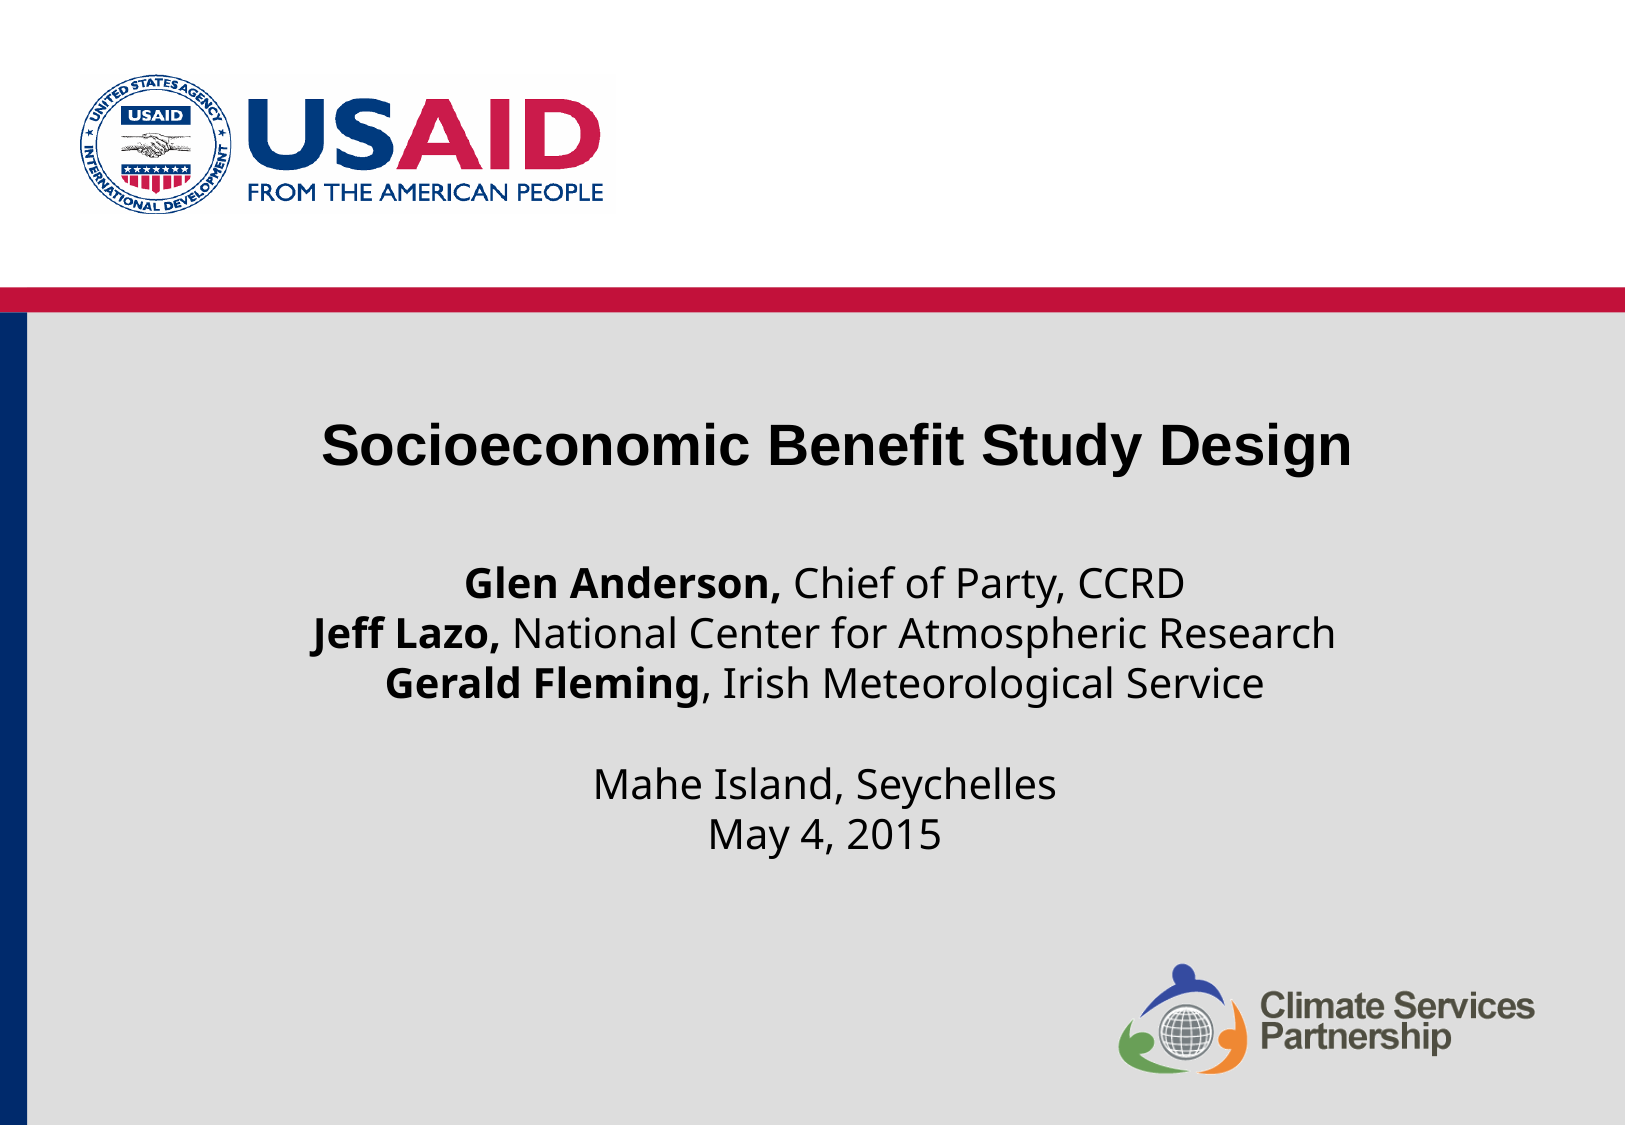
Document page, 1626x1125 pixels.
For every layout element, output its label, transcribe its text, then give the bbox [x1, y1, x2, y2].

picture [1099, 948, 1571, 1101]
picture [80, 74, 616, 214]
text_box Glen Anderson, Chief of Party, CCRD Jeff Lazo, National Center for Atmospheric Research Gerald Fleming, Irish Meteorological Service Mahe Island, Seychelles May 4, 2015 [174, 549, 1475, 865]
title Socioeconomic Benefit Study Design [124, 399, 1551, 588]
